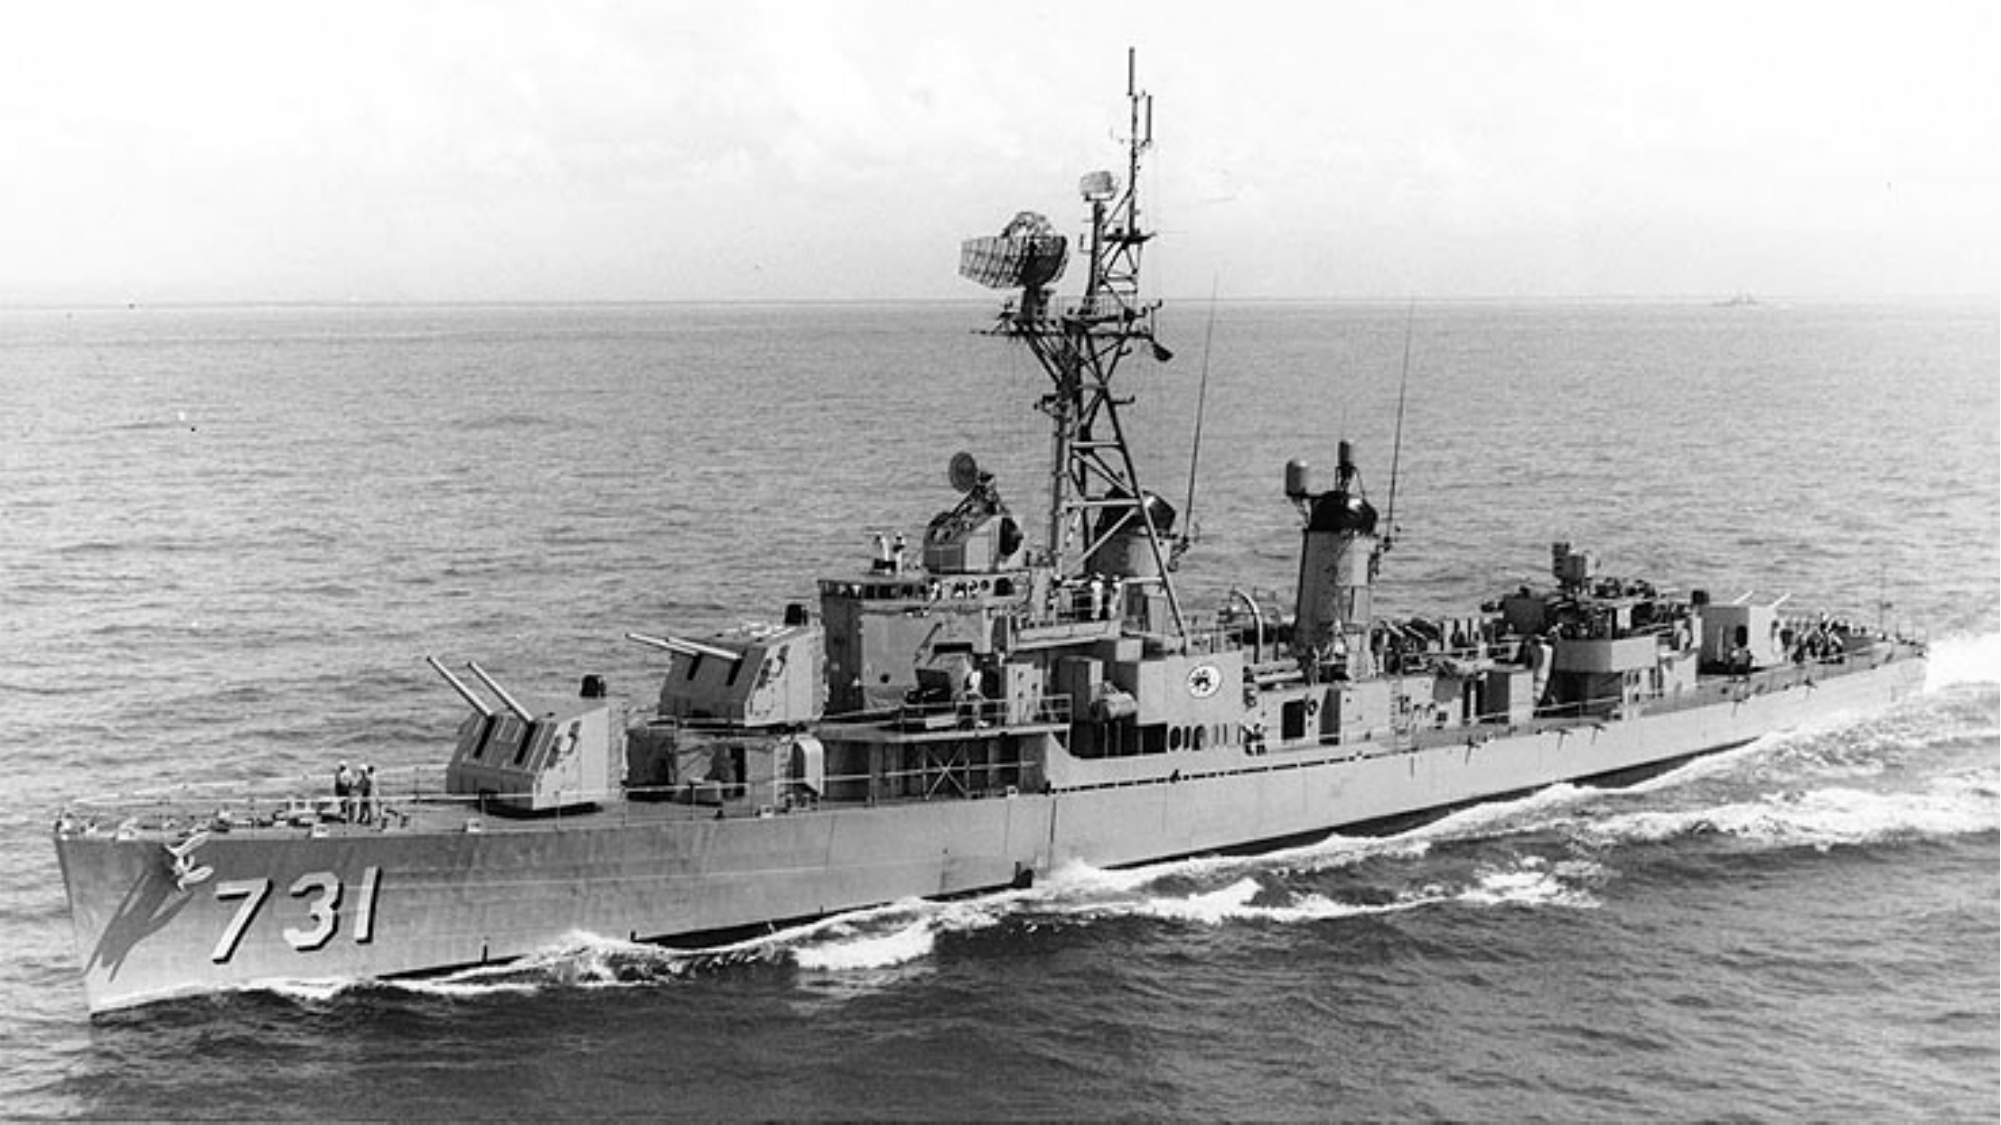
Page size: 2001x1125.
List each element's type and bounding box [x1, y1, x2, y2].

list [0, 0, 2000, 1125]
